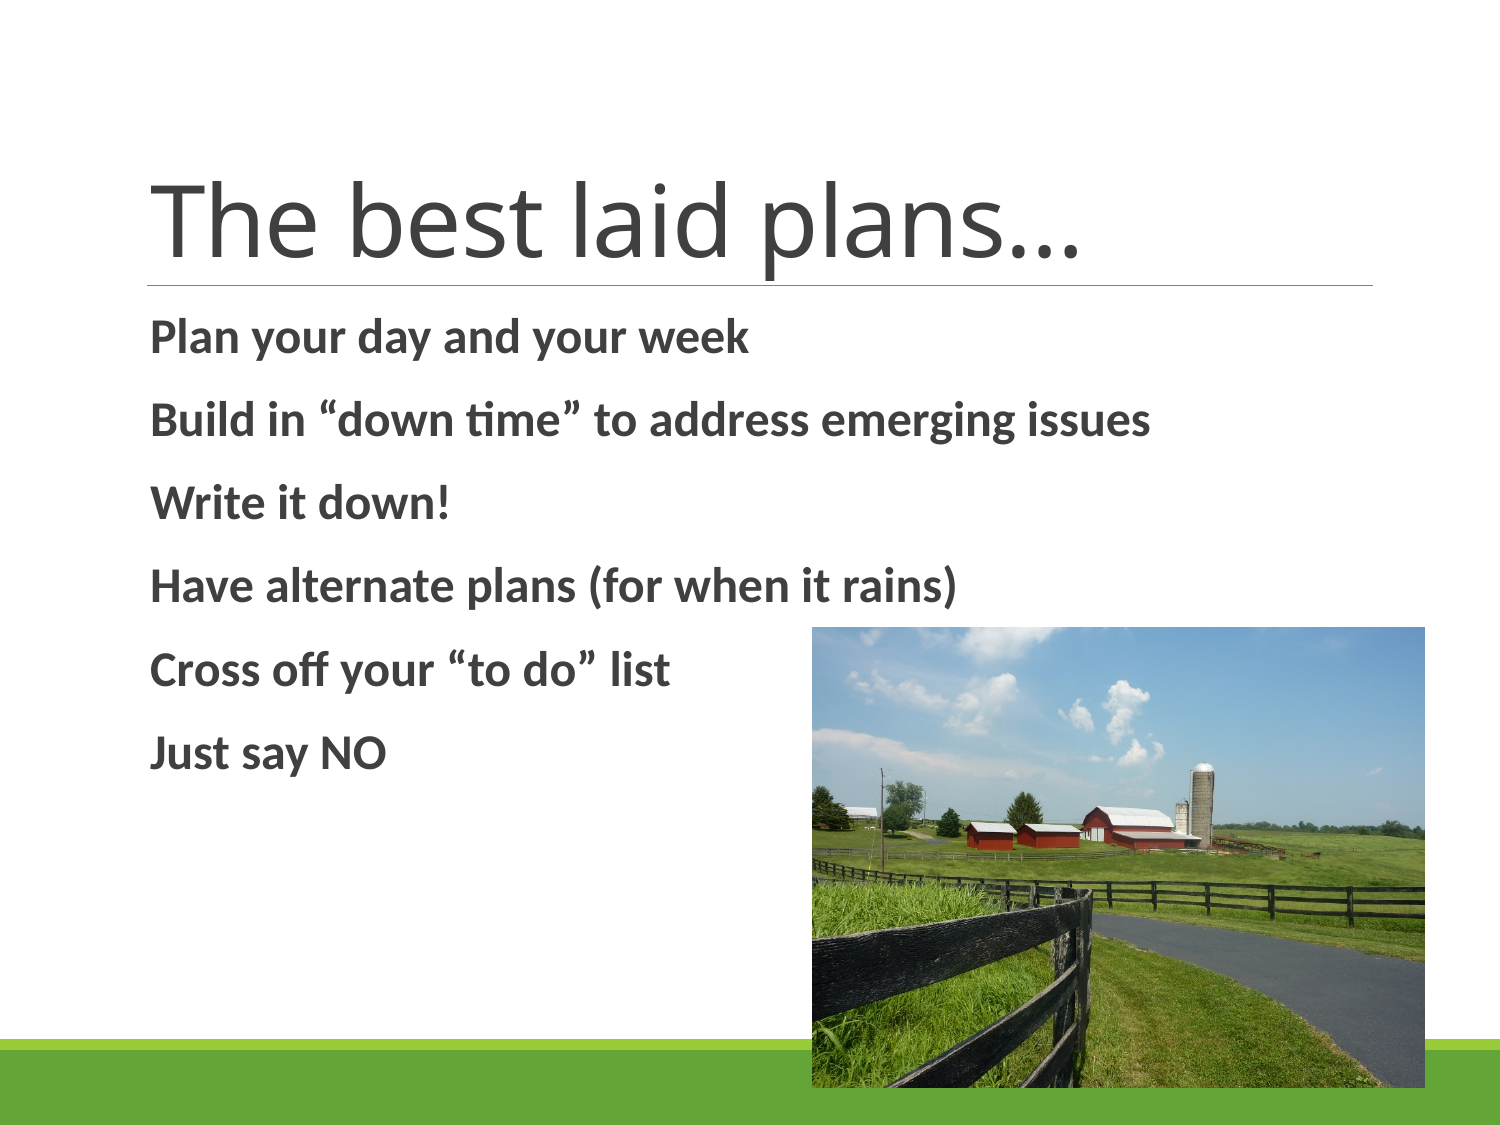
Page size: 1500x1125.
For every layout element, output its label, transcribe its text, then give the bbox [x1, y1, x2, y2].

list Plan your day and your week Build in “down time” to address emerging issues Write it down! Have alternate plans (for when it rains) Cross off your “to do” list Just say NO [135, 302, 1373, 963]
title The best laid plans… [135, 47, 1373, 285]
picture [811, 627, 1426, 1088]
